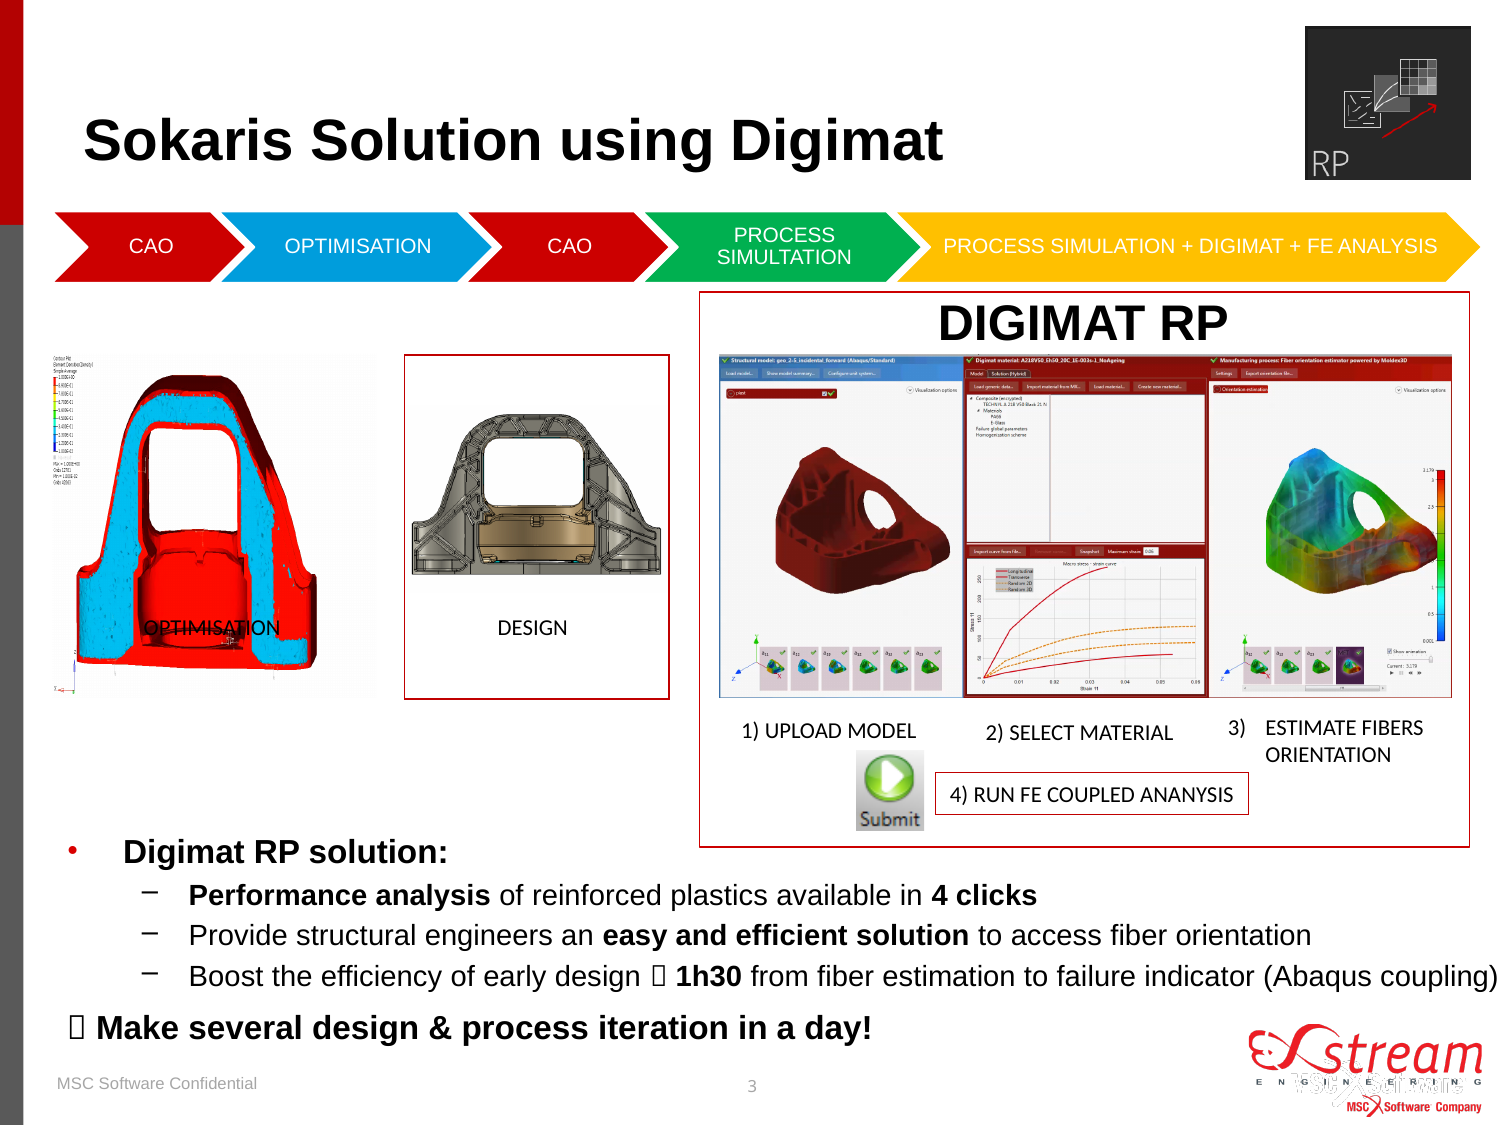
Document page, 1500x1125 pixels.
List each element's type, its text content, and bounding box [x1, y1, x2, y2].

picture [1305, 25, 1471, 180]
text_box ESTIMATE FIBERS ORIENTATION [1213, 705, 1452, 775]
text_box 4) RUN FE COUPLED ANANYSIS [935, 772, 1249, 815]
list Digimat RP solution: Performance analysis of reinforced plastics available in 4 clicks Provide structural engineers an easy and efficient solution to access fiber orientation Boost the efficiency of early design  1h30 from fiber estimation to failure indicator (Abaqus coupling)  Make several design & process iteration in a day! [52, 769, 1500, 1054]
text_box 1) UPLOAD MODEL [726, 708, 942, 751]
text_box [699, 291, 1470, 848]
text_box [51, 211, 1483, 283]
picture [405, 355, 669, 699]
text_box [718, 353, 1453, 700]
text_box DIGIMAT RP [923, 283, 1311, 353]
picture [855, 750, 925, 831]
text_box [51, 352, 378, 699]
text_box 2) SELECT MATERIAL [970, 709, 1197, 752]
title Sokaris Solution using Digimat [68, 55, 1454, 211]
